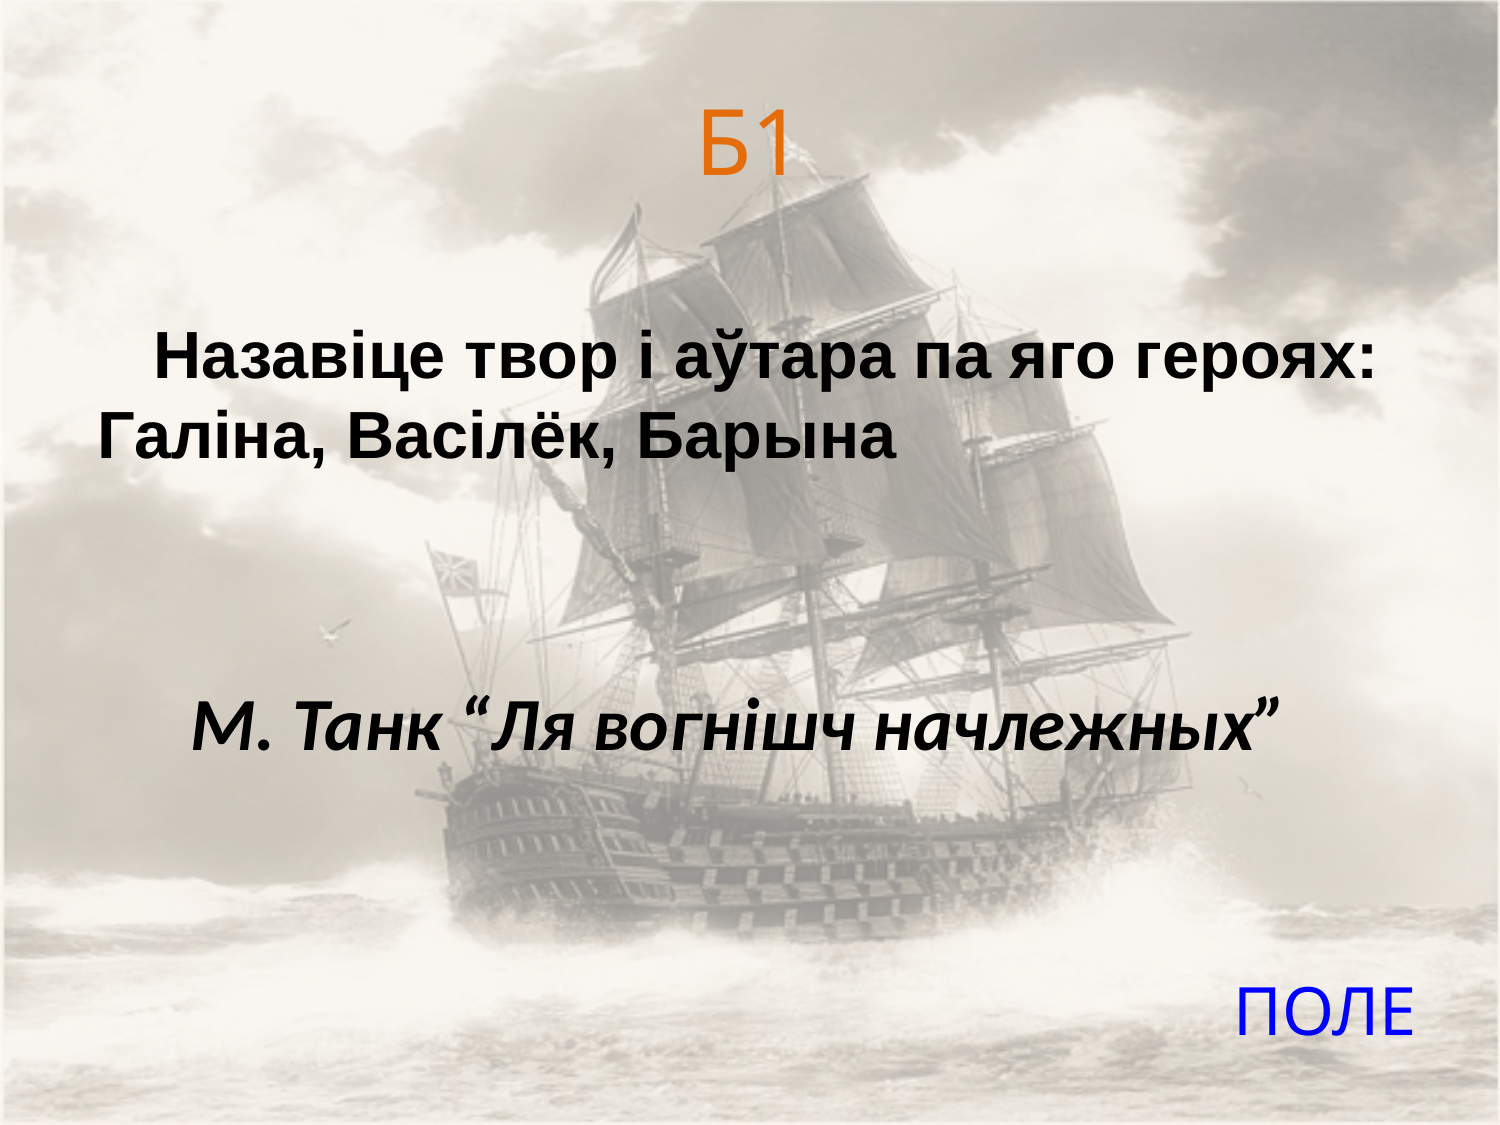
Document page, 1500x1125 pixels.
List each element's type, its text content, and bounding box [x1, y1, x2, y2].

text_box М. Танк “Ля вогнішч начлежных” [175, 667, 1348, 818]
list Назавіце твор і аўтара па яго героях: Галіна, Васілёк, Барына [82, 304, 1432, 582]
text_box ПОЛЕ [1066, 960, 1432, 1067]
title Б1 [75, 45, 1425, 233]
